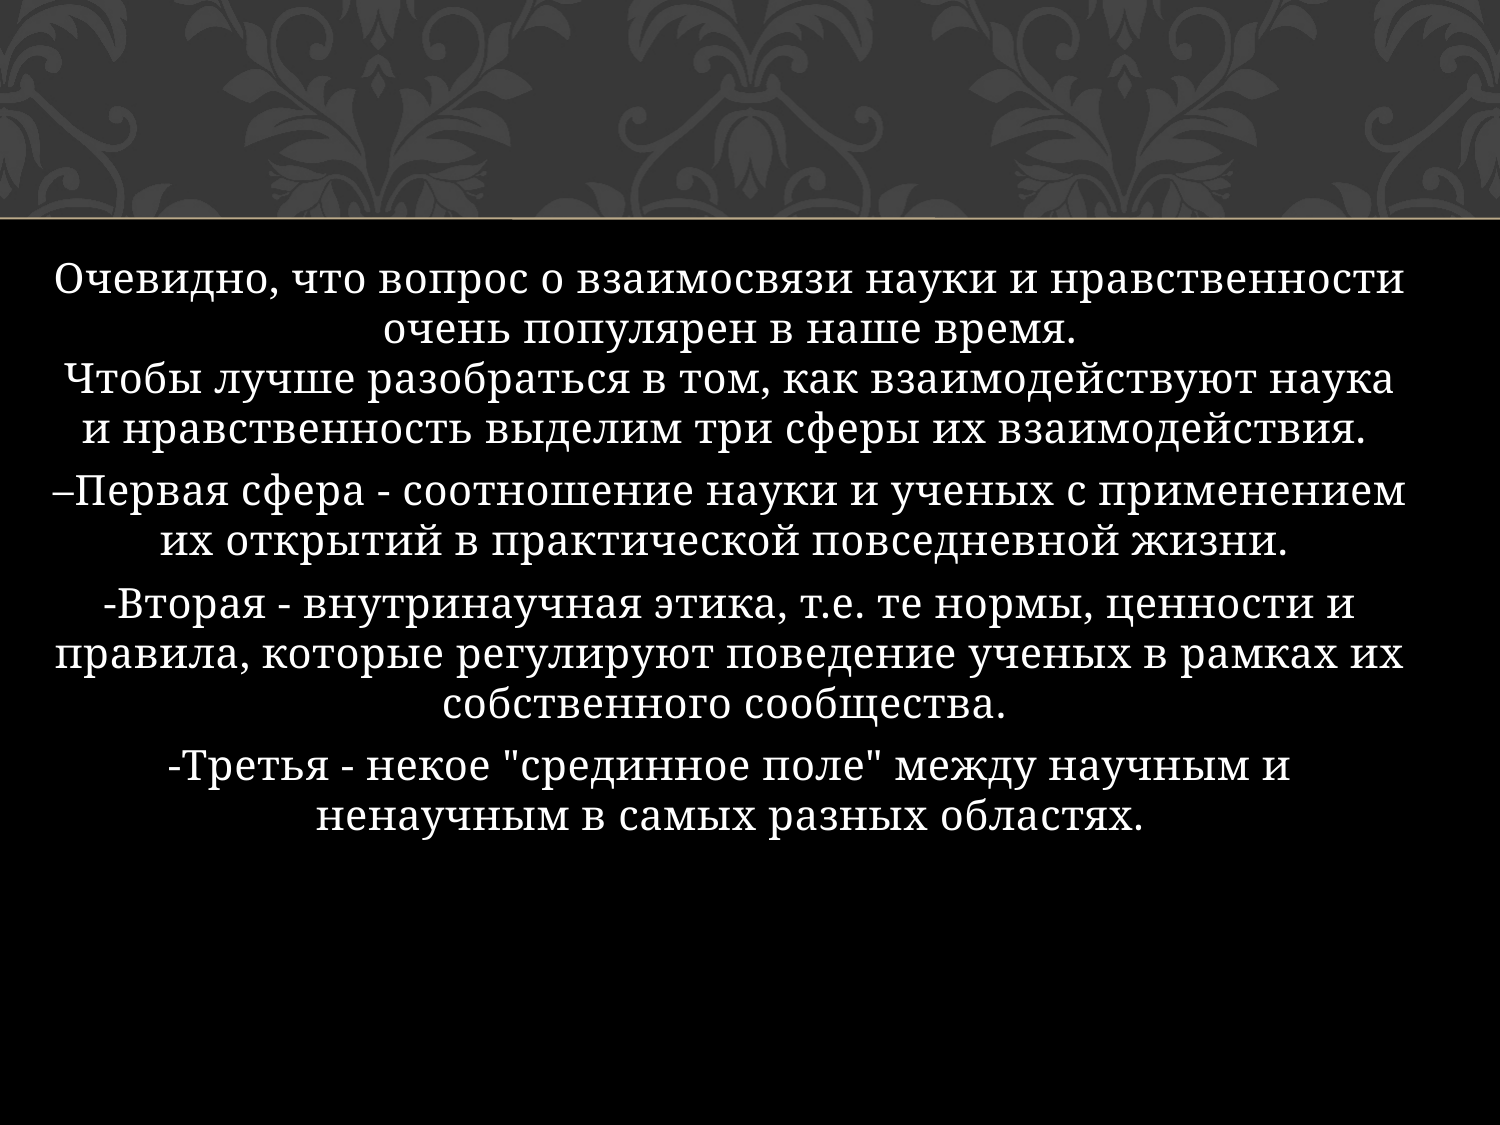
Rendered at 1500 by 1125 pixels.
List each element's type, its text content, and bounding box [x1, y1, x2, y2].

list Очевидно, что вопрос о взаимосвязи науки и нравственности очень популярен в наше время. Чтобы лучше разобраться в том, как взаимодействуют наука и нравственность выделим три сферы их взаимодействия. –Первая сфера - соотношение науки и ученых с применением их открытий в практической повседневной жизни. -Вторая - внутринаучная этика, т.е. те нормы, ценности и правила, которые регулируют поведение ученых в рамках их собственного сообщества. -Третья - некое "срединное поле" между научным и ненаучным в самых разных областях. [35, 243, 1425, 1000]
